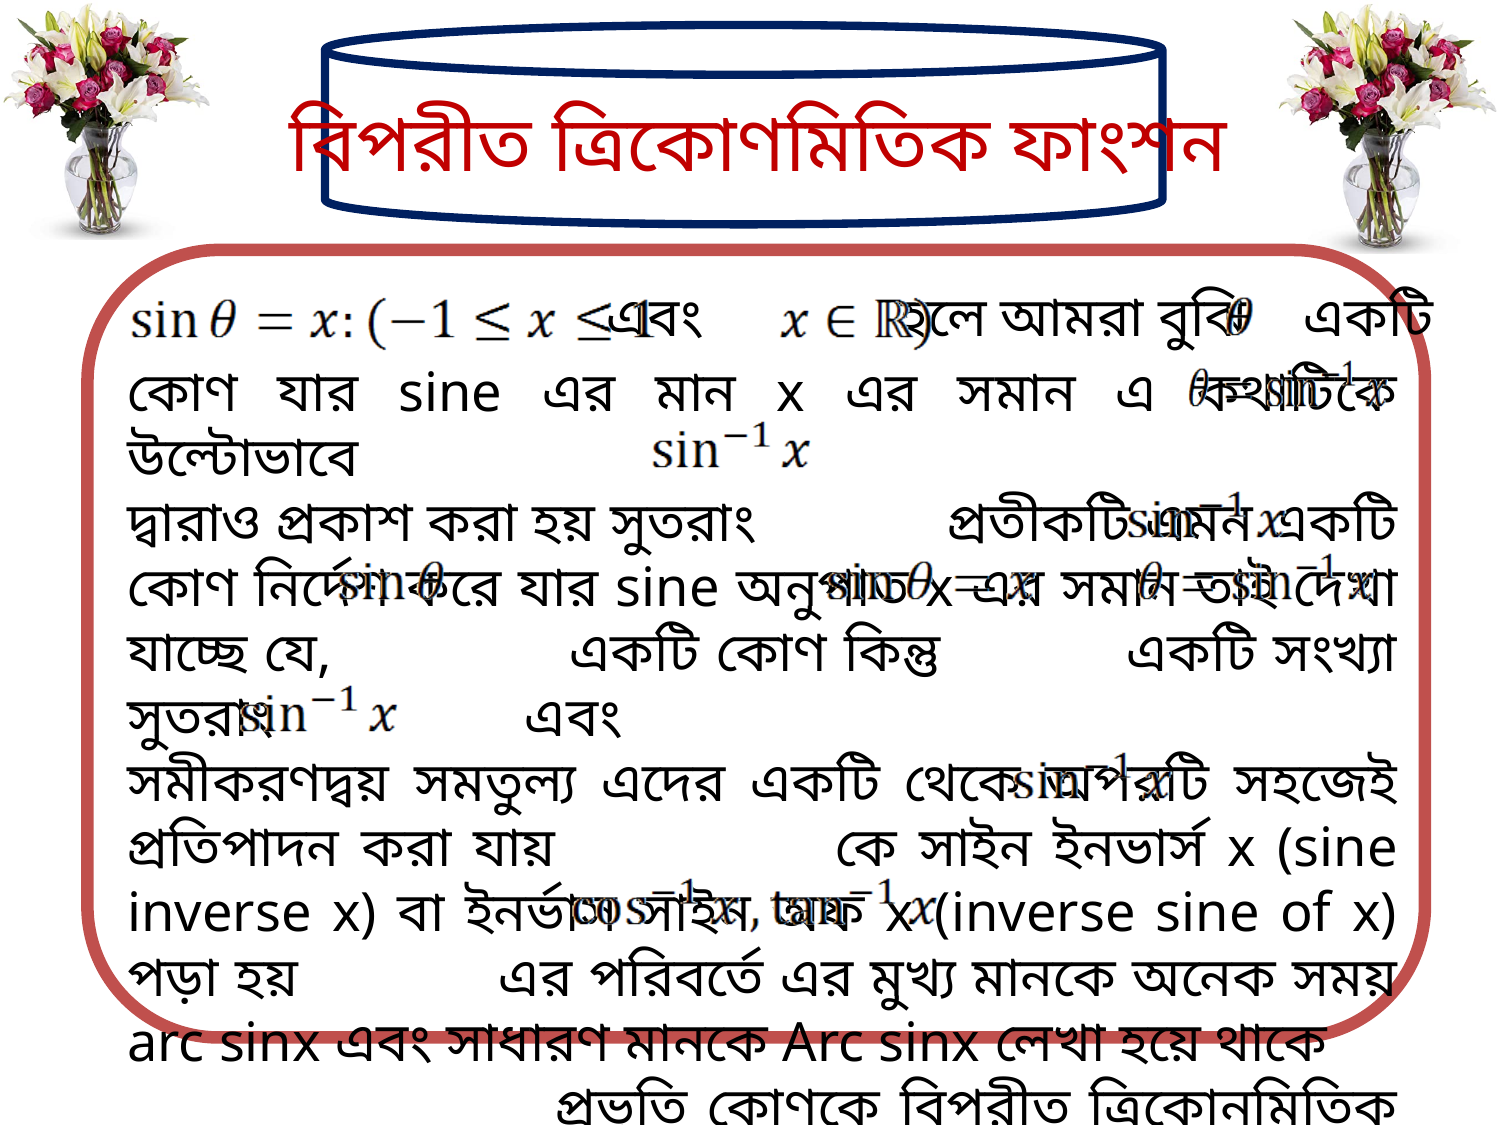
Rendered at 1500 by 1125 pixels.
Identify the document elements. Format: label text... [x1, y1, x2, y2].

picture [651, 416, 813, 482]
picture [1224, 285, 1258, 351]
picture [0, 0, 213, 240]
picture [1126, 487, 1376, 615]
picture [1012, 748, 1174, 813]
text_box কোণ যার sine এর মান x এর সমান৤ এ কথাটিকে উল্টোভাবে দ্বারাও প্রকাশ করা হয়৤ সুতরাং প্রতীকটি এমন একটি কোণ নির্দেশ করে যার sine অনুপাত x এর সমান৤ তাই দেখা যাচ্ছে যে, একটি কোণ৤ কিন্তু একটি সংখ্যা৤ সুতরাং এবং সমীকরণদ্বয় সমতুল্য৤ এদের একটি থেকে অপরটি সহজেই প্রতিপাদন করা যায়৤ কে সাইন ইনভার্স x (sine inverse x) বা ইনর্ভাস সাইন অফ x (inverse sine of x) পড়া হয়৤ এর পরিবর্তে এর মুখ্য মানকে অনেক সময় arc sinx এবং সাধারণ মানকে Arc sinx লেখা হয়ে থাকে৤ প্রভৃতি কোণকে বিপরীত ত্রিকোনমিতিক ফাংশন বা বিপরীত বৃত্তীয় ফাংশন বলা হয়৤ [112, 349, 1413, 1125]
picture [337, 549, 448, 615]
picture [1274, 0, 1500, 254]
text_box [322, 22, 1165, 87]
text_box [85, 247, 1373, 987]
picture [571, 874, 938, 940]
text_box [322, 195, 1165, 227]
picture [129, 287, 935, 352]
picture [1187, 356, 1388, 421]
text_box [1413, 355, 1428, 966]
text_box বিপরীত ত্রিকোণমিতিক ফাংশন [274, 87, 1242, 195]
picture [238, 681, 401, 746]
text_box এবং হলে আমরা বুঝি একটি [591, 274, 1449, 355]
picture [826, 549, 1038, 615]
